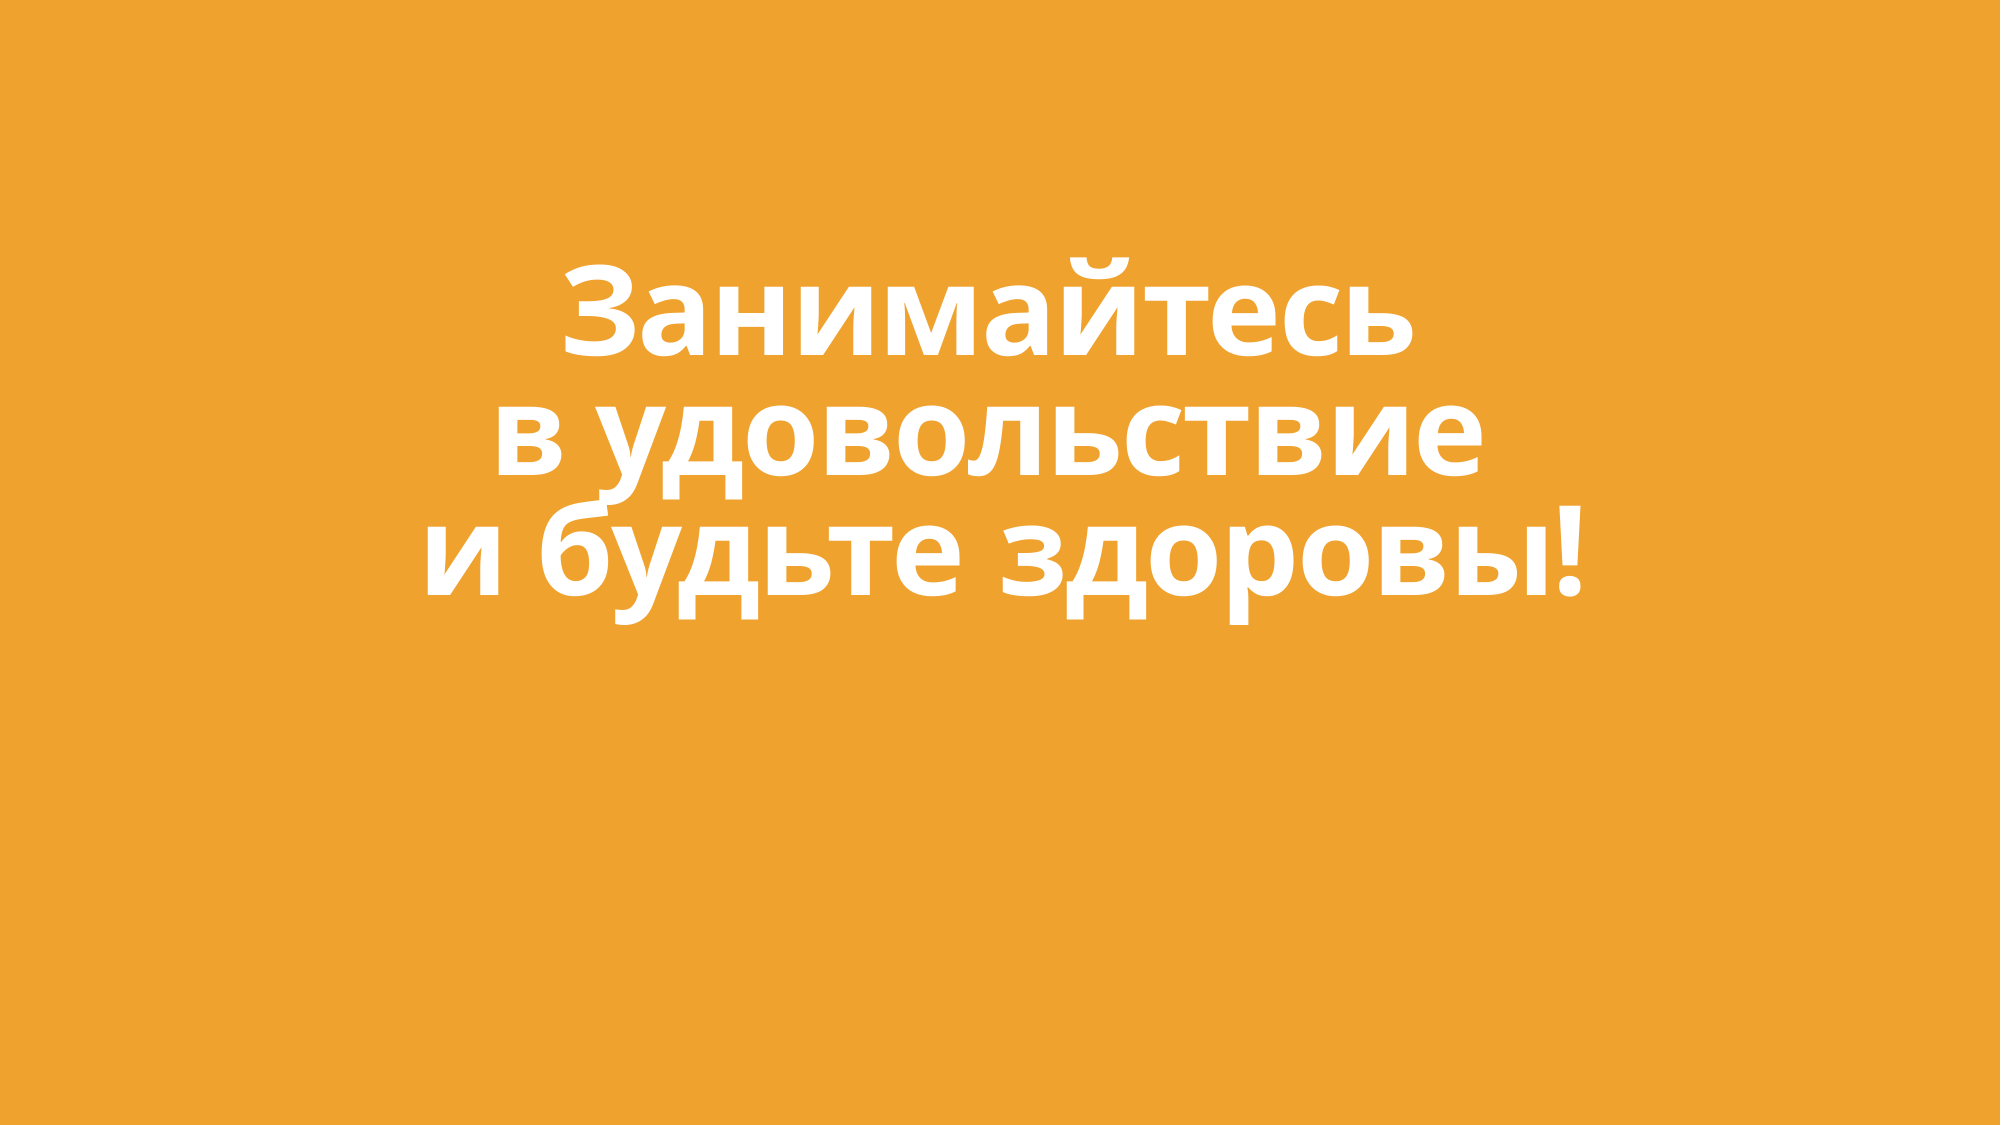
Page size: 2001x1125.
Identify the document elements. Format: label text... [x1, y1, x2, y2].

title Занимайтесь в удовольствие и будьте здоровы! [76, 183, 1931, 915]
